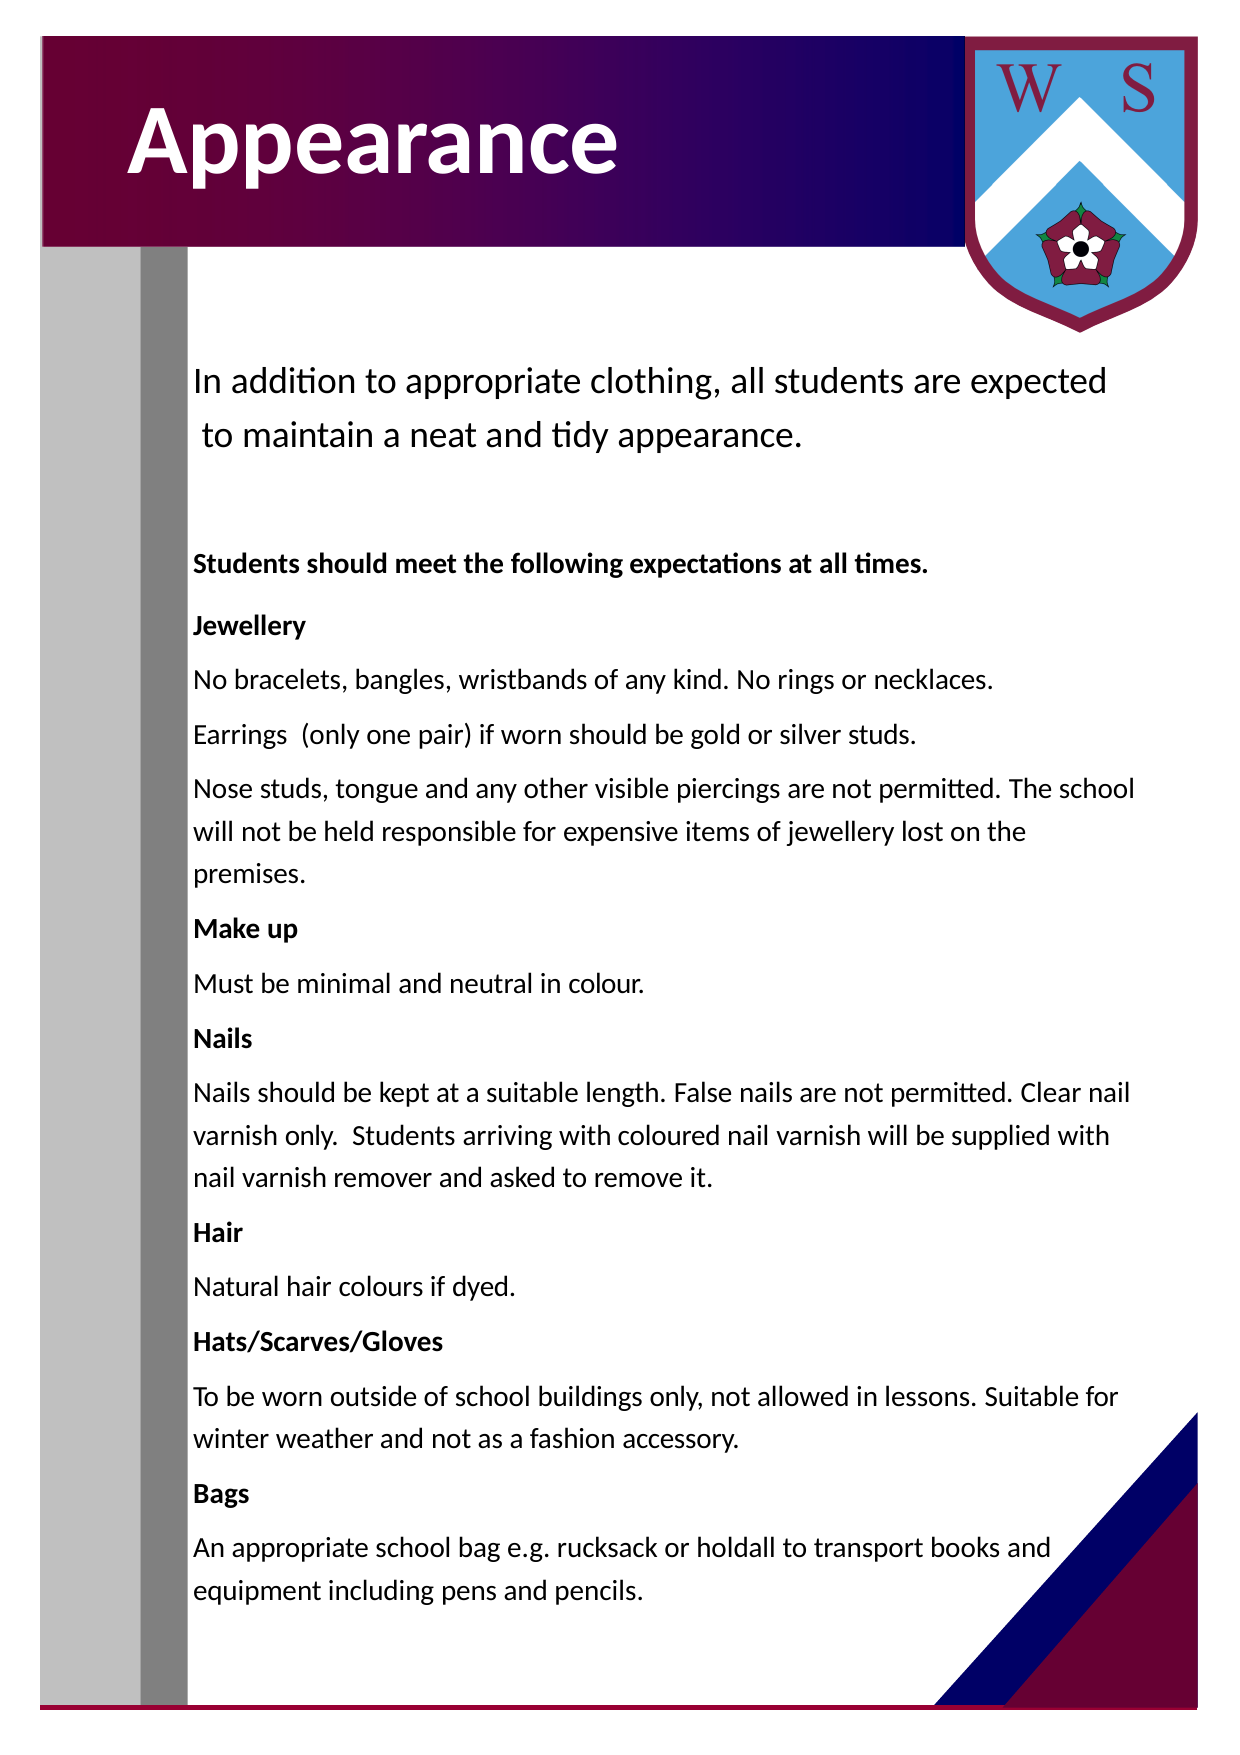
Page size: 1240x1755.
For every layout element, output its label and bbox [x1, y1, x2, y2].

text_box [39, 35, 1198, 1711]
